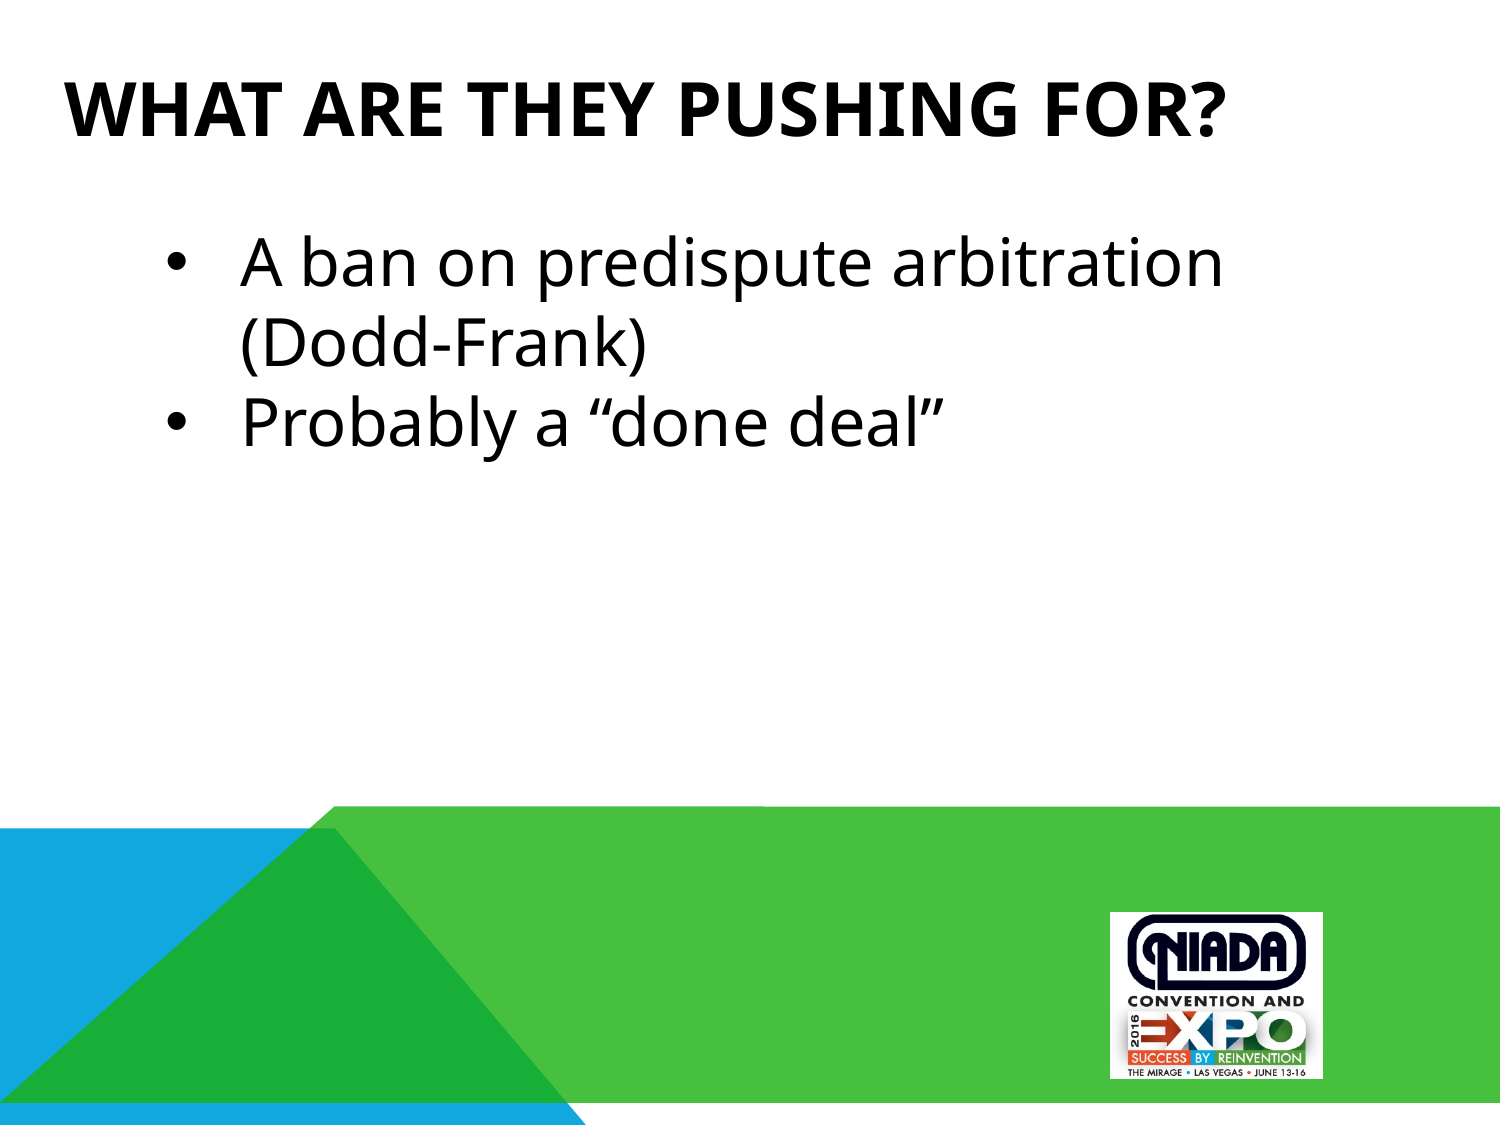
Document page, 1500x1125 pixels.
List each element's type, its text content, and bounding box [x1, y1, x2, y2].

title What are they pushing for? [49, 37, 1500, 175]
text_box A ban on predispute arbitration (Dodd-Frank) Probably a “done deal” [74, 212, 1425, 1000]
picture [1110, 1000, 1323, 1079]
